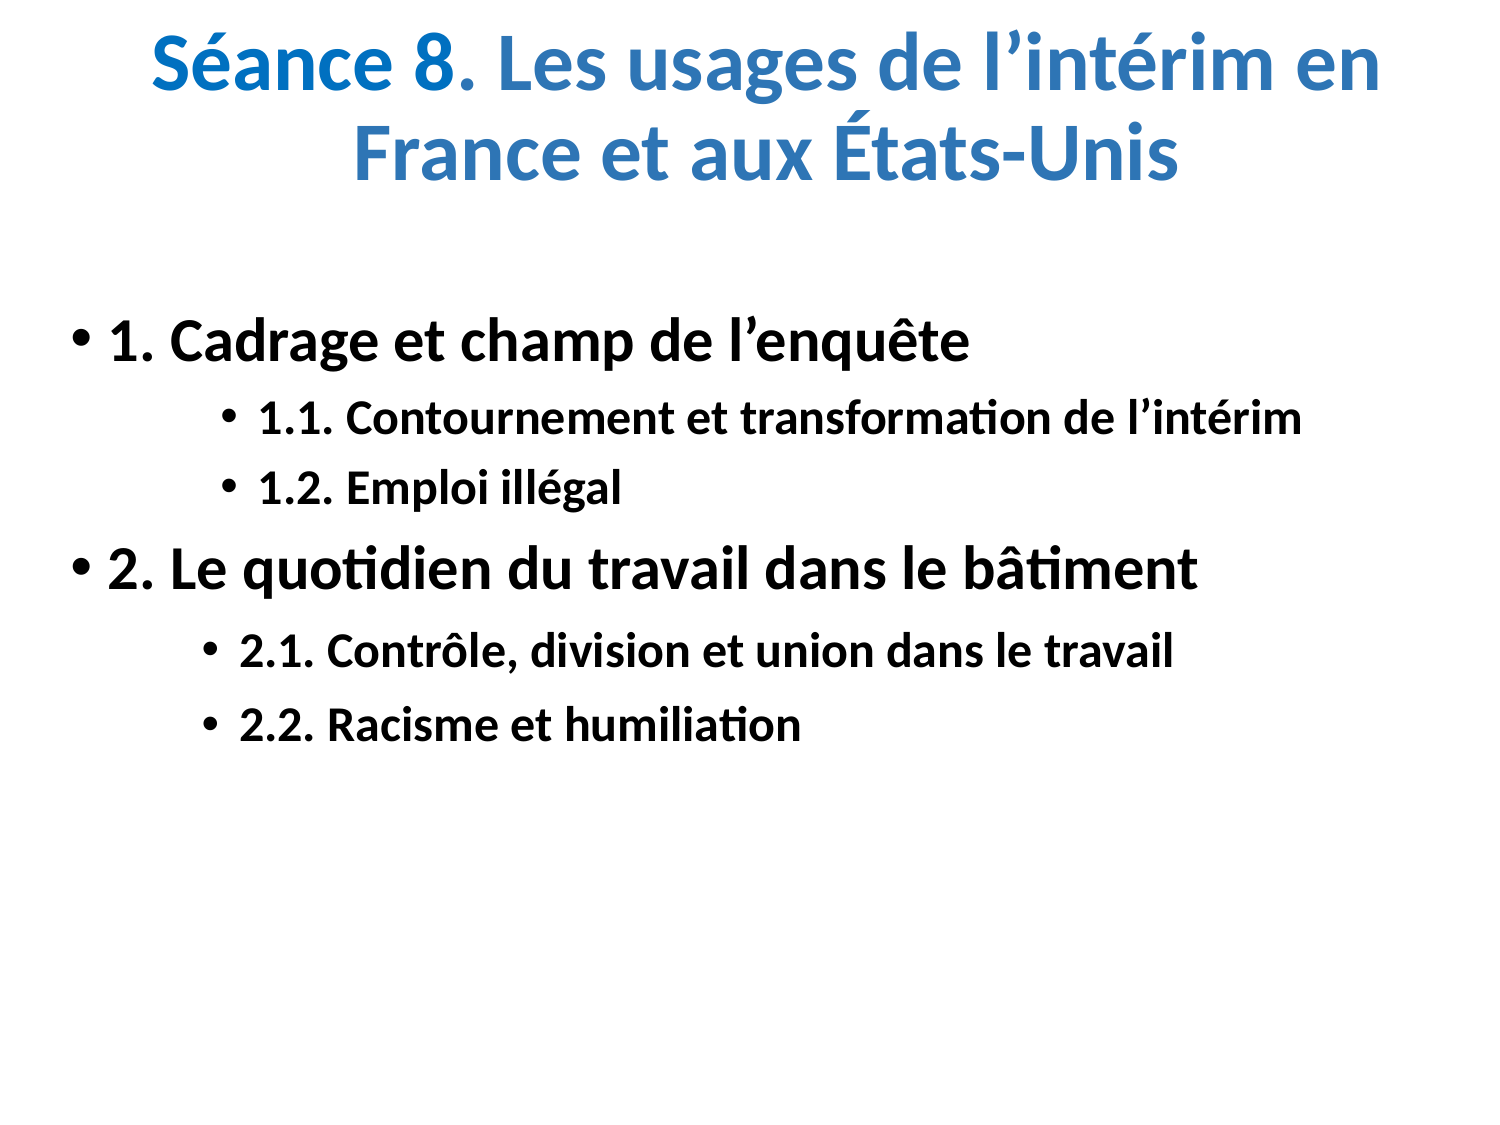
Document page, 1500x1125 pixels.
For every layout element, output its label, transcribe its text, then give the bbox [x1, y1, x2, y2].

list 1. Cadrage et champ de l’enquête 1.1. Contournement et transformation de l’intérim 1.2. Emploi illégal 2. Le quotidien du travail dans le bâtiment 2.1. Contrôle, division et union dans le travail 2.2. Racisme et humiliation [55, 224, 1440, 1096]
title Séance 8. Les usages de l’intérim en France et aux États-Unis [34, 0, 1500, 218]
